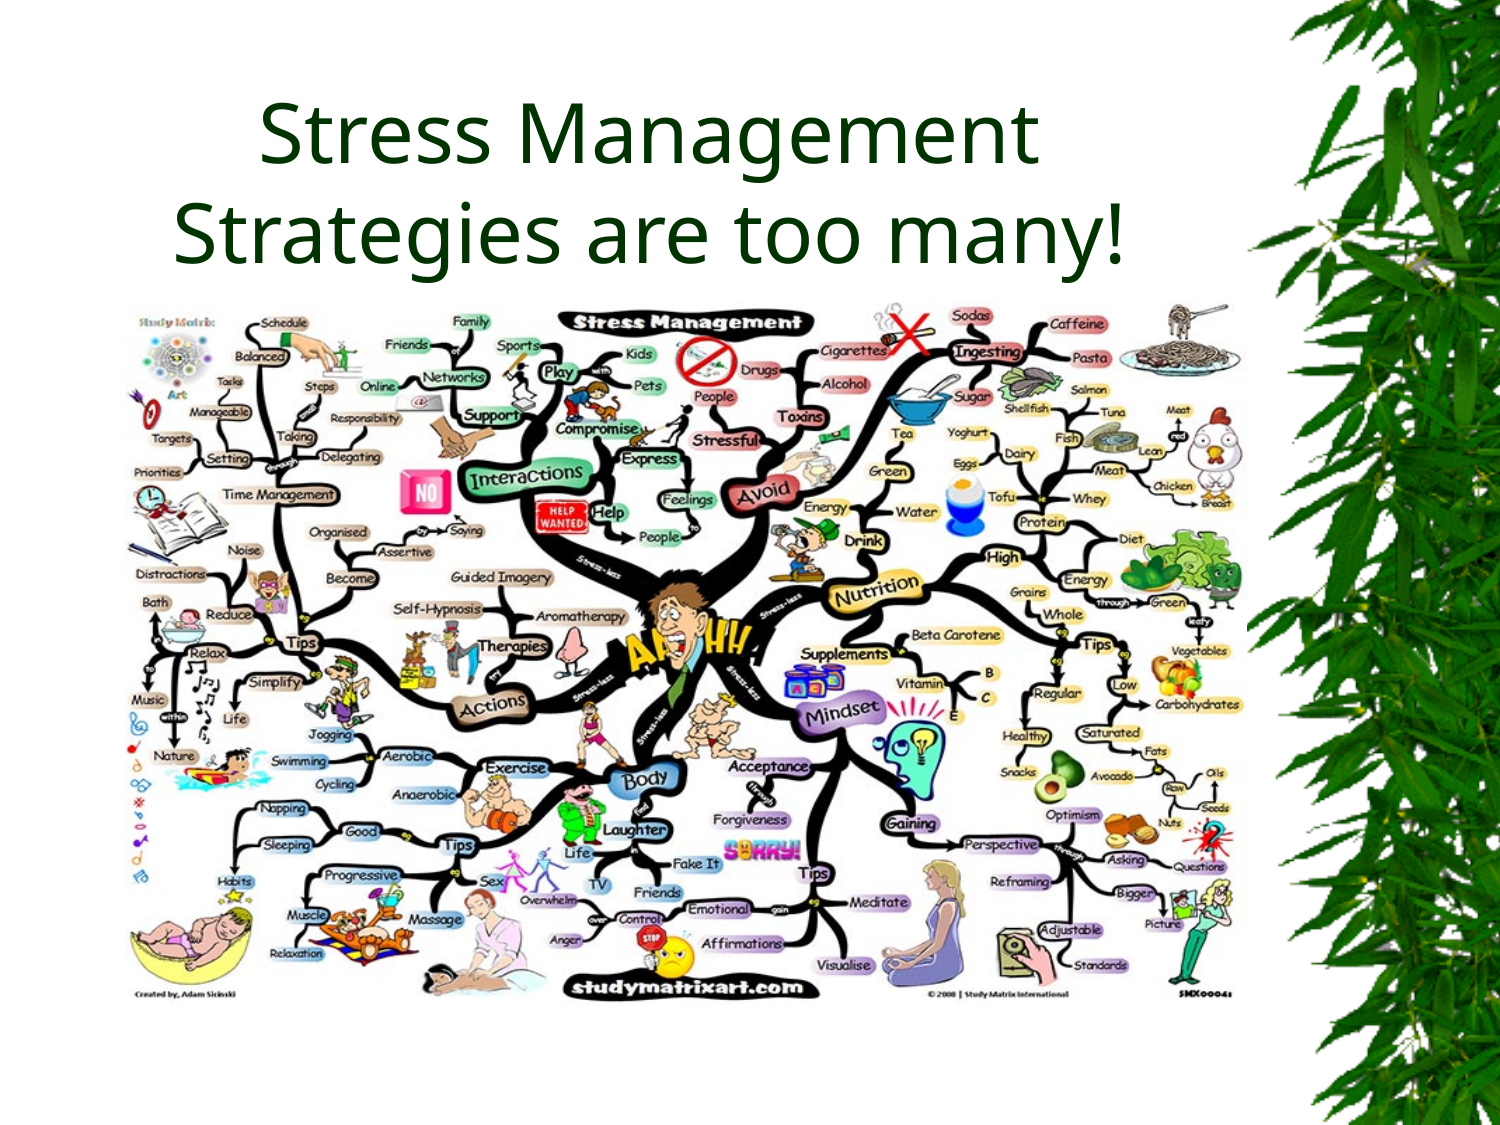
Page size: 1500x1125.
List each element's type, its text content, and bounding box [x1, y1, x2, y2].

picture [124, 0, 1500, 1125]
title Stress Management Strategies are too many! [37, 70, 1263, 288]
